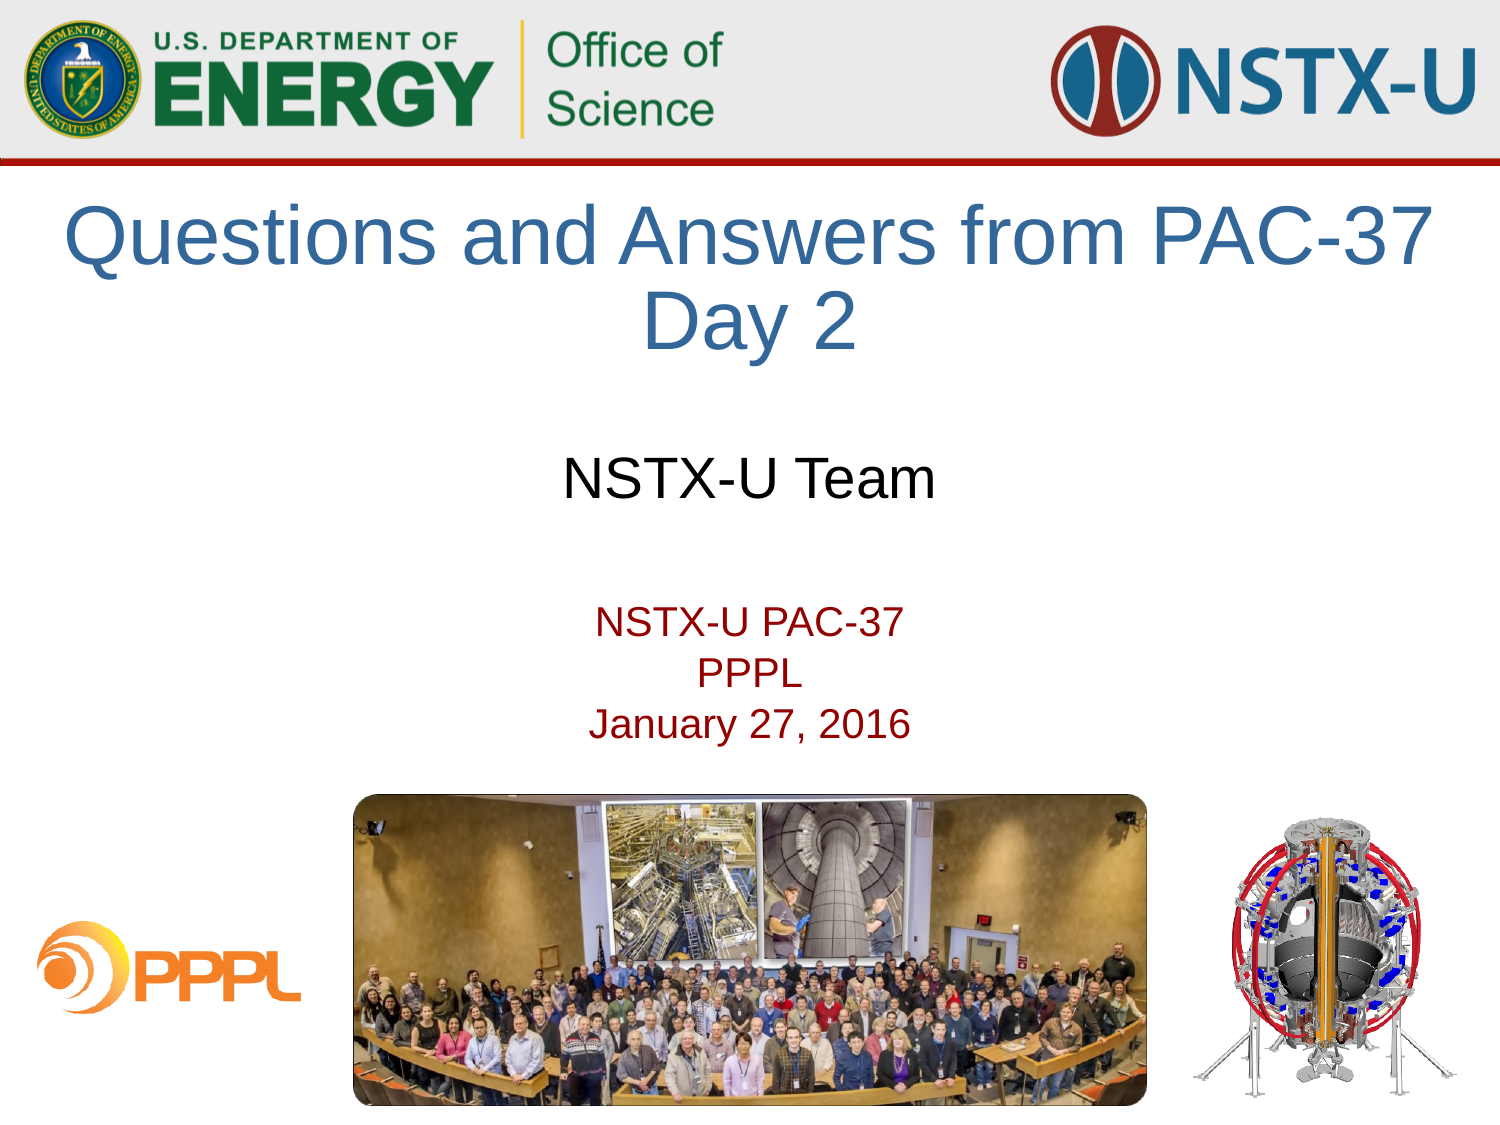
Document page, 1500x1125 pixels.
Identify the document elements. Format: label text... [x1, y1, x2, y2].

title Questions and Answers from PAC-37 Day 2 [24, 187, 1475, 375]
picture [353, 794, 1147, 1106]
picture [1187, 812, 1462, 1100]
picture [37, 920, 302, 1014]
subtitle NSTX-U Team [87, 387, 1413, 563]
picture [0, 0, 1500, 166]
list NSTX-U PAC-37 PPPL January 27, 2016 [150, 575, 1350, 775]
